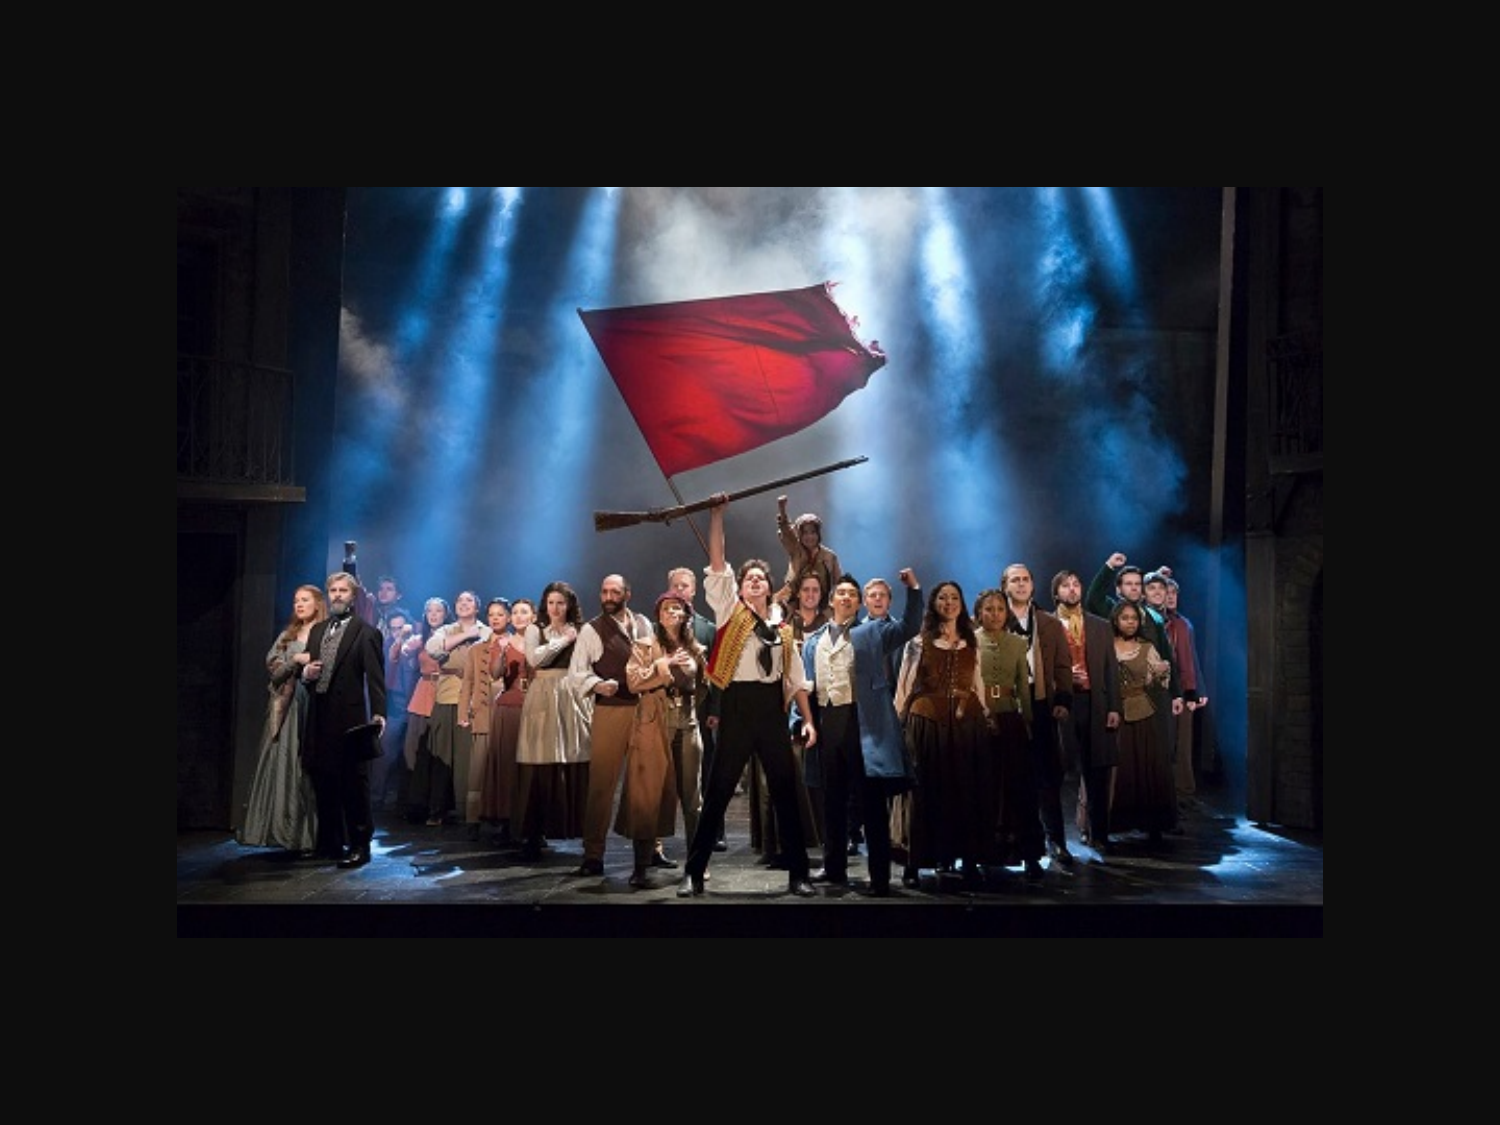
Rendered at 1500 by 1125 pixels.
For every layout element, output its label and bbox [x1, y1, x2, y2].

picture [176, 187, 1324, 938]
